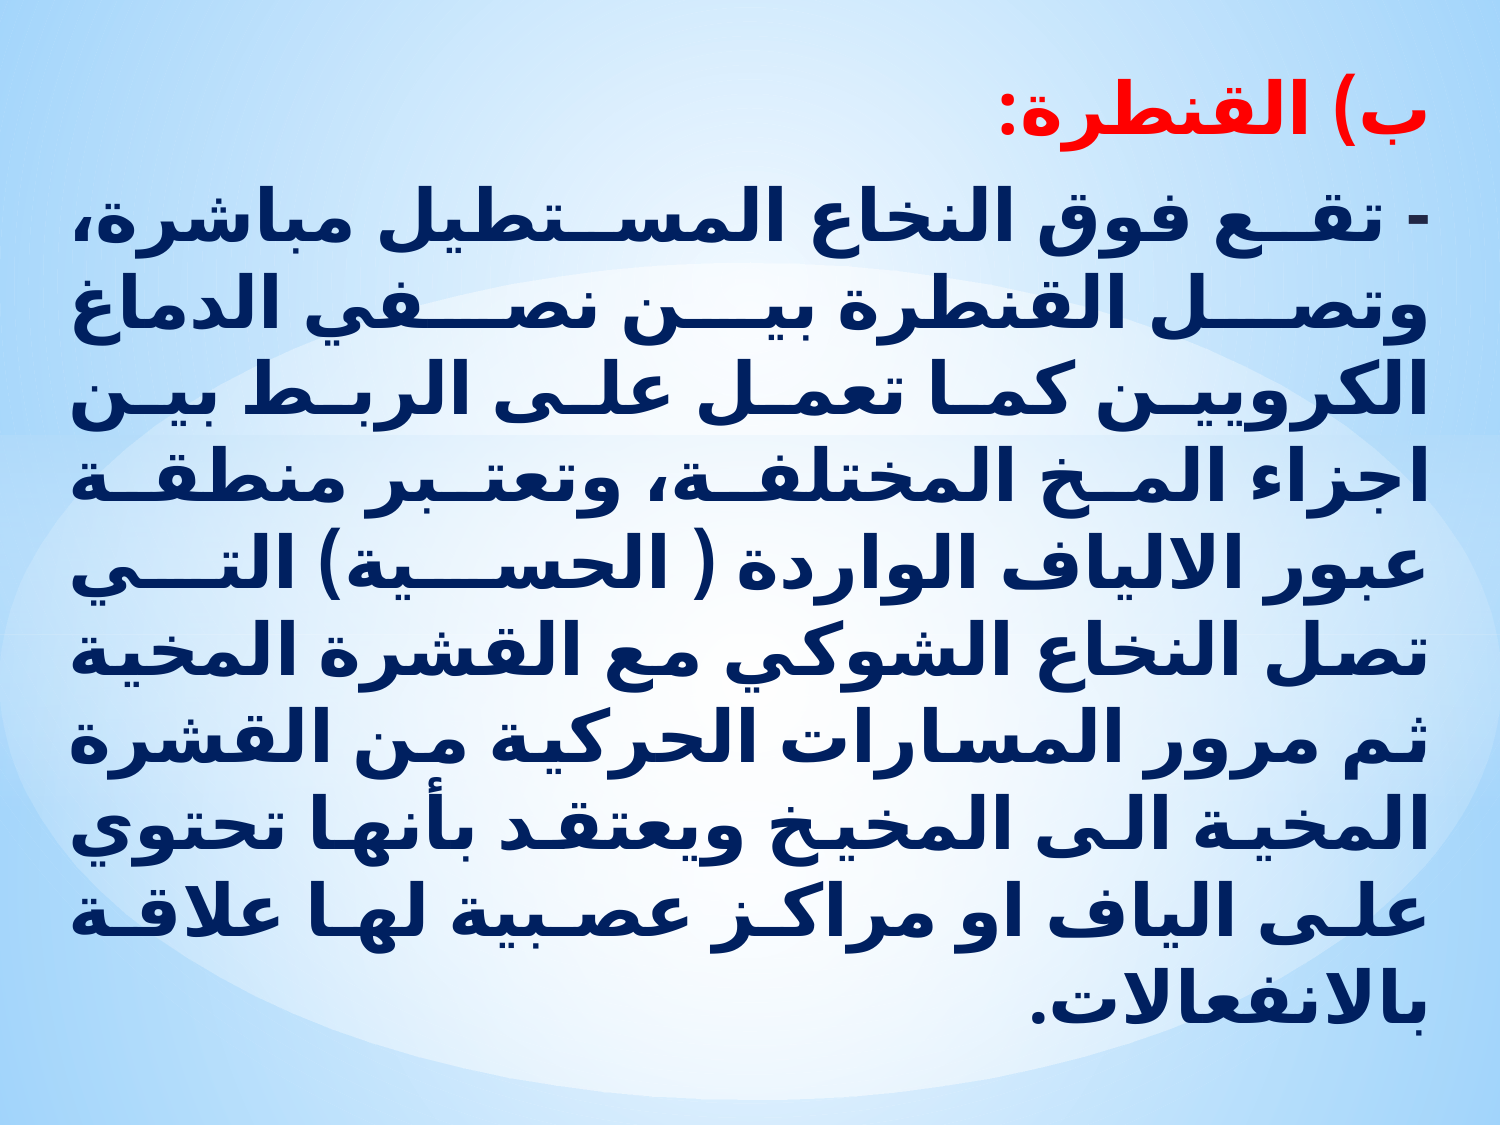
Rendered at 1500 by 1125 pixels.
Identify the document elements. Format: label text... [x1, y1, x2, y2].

subtitle ب) القنطرة: - تقع فوق النخاع المستطيل مباشرة، وتصل القنطرة بين نصفي الدماغ الكرويين كما تعمل على الربط بين اجزاء المخ المختلفة، وتعتبر منطقة عبور الالياف الواردة ( الحسية) التي تصل النخاع الشوكي مع القشرة المخية ثم مرور المسارات الحركية من القشرة المخية الى المخيخ ويعتقد بأنها تحتوي على الياف او مراكز عصبية لها علاقة بالانفعالات. [53, 54, 1447, 1059]
